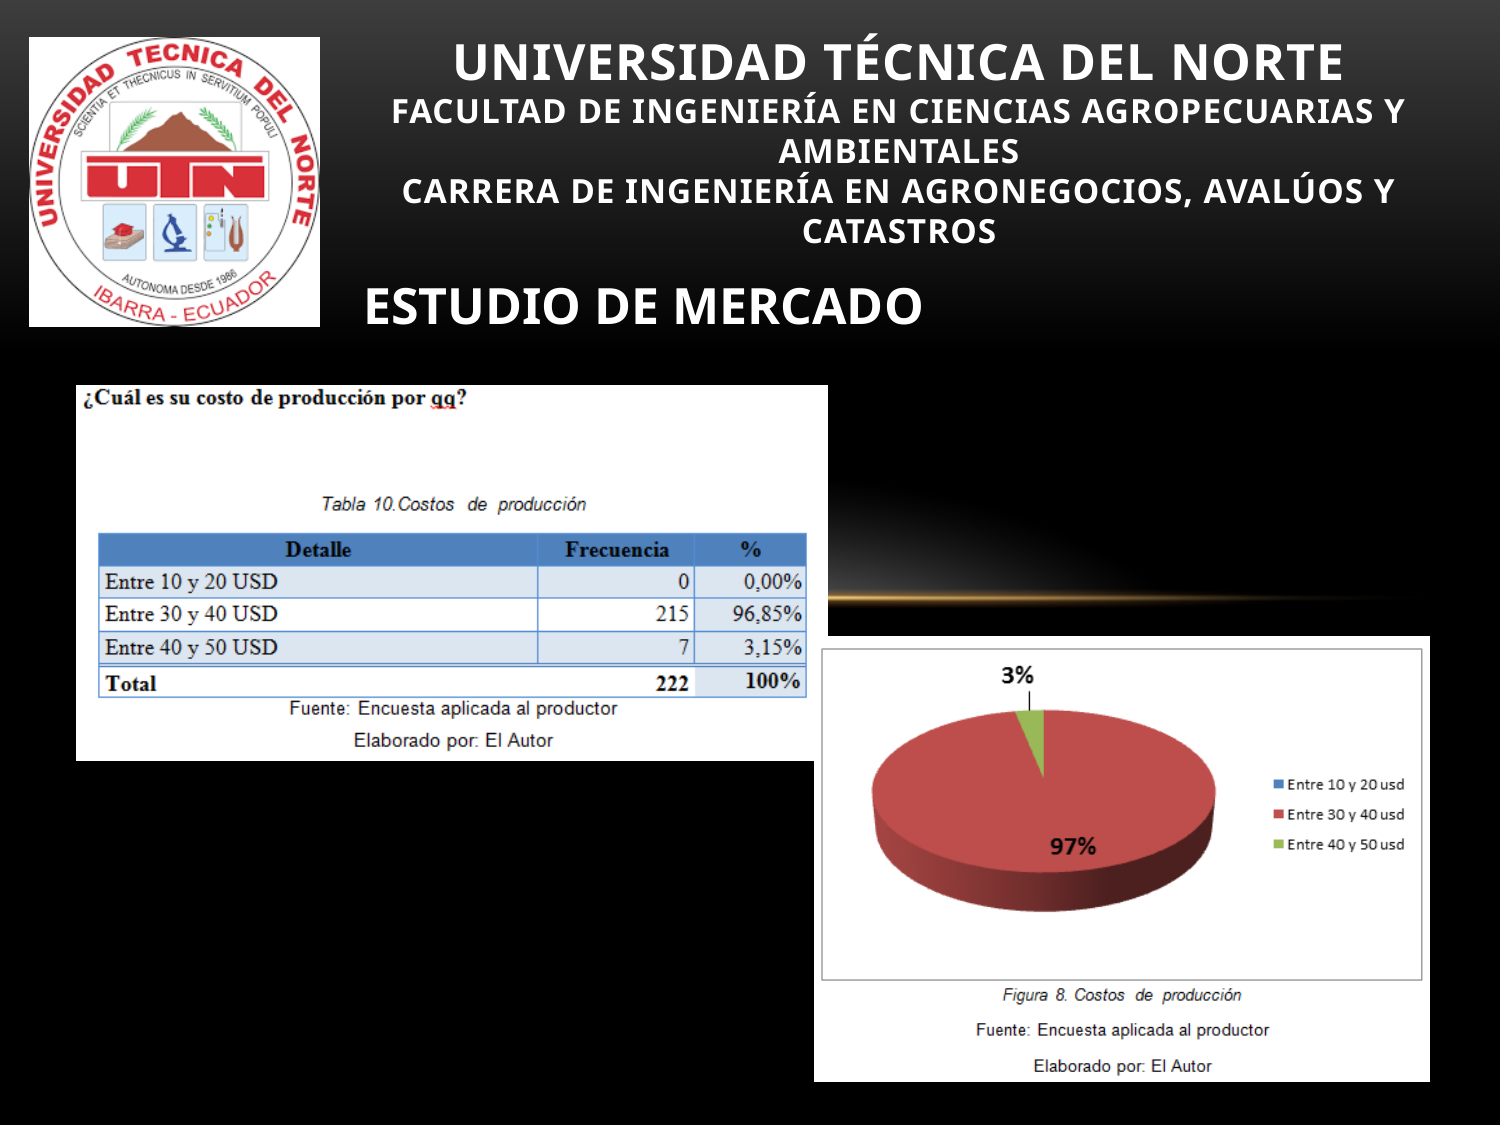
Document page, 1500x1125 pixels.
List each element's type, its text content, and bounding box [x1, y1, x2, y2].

text_box Universidad técnica del norte FACULTAD DE INGENIERÍA EN CIENCIAS AGROPECUARIAS Y AMBIENTALES CARRERA DE INGENIERÍA EN AGRONEGOCIOS, AVALÚOS Y CATASTROS [346, 37, 1453, 298]
text_box ESTUDIO DE MERCADO [348, 298, 1376, 342]
picture [0, 0, 1500, 1082]
